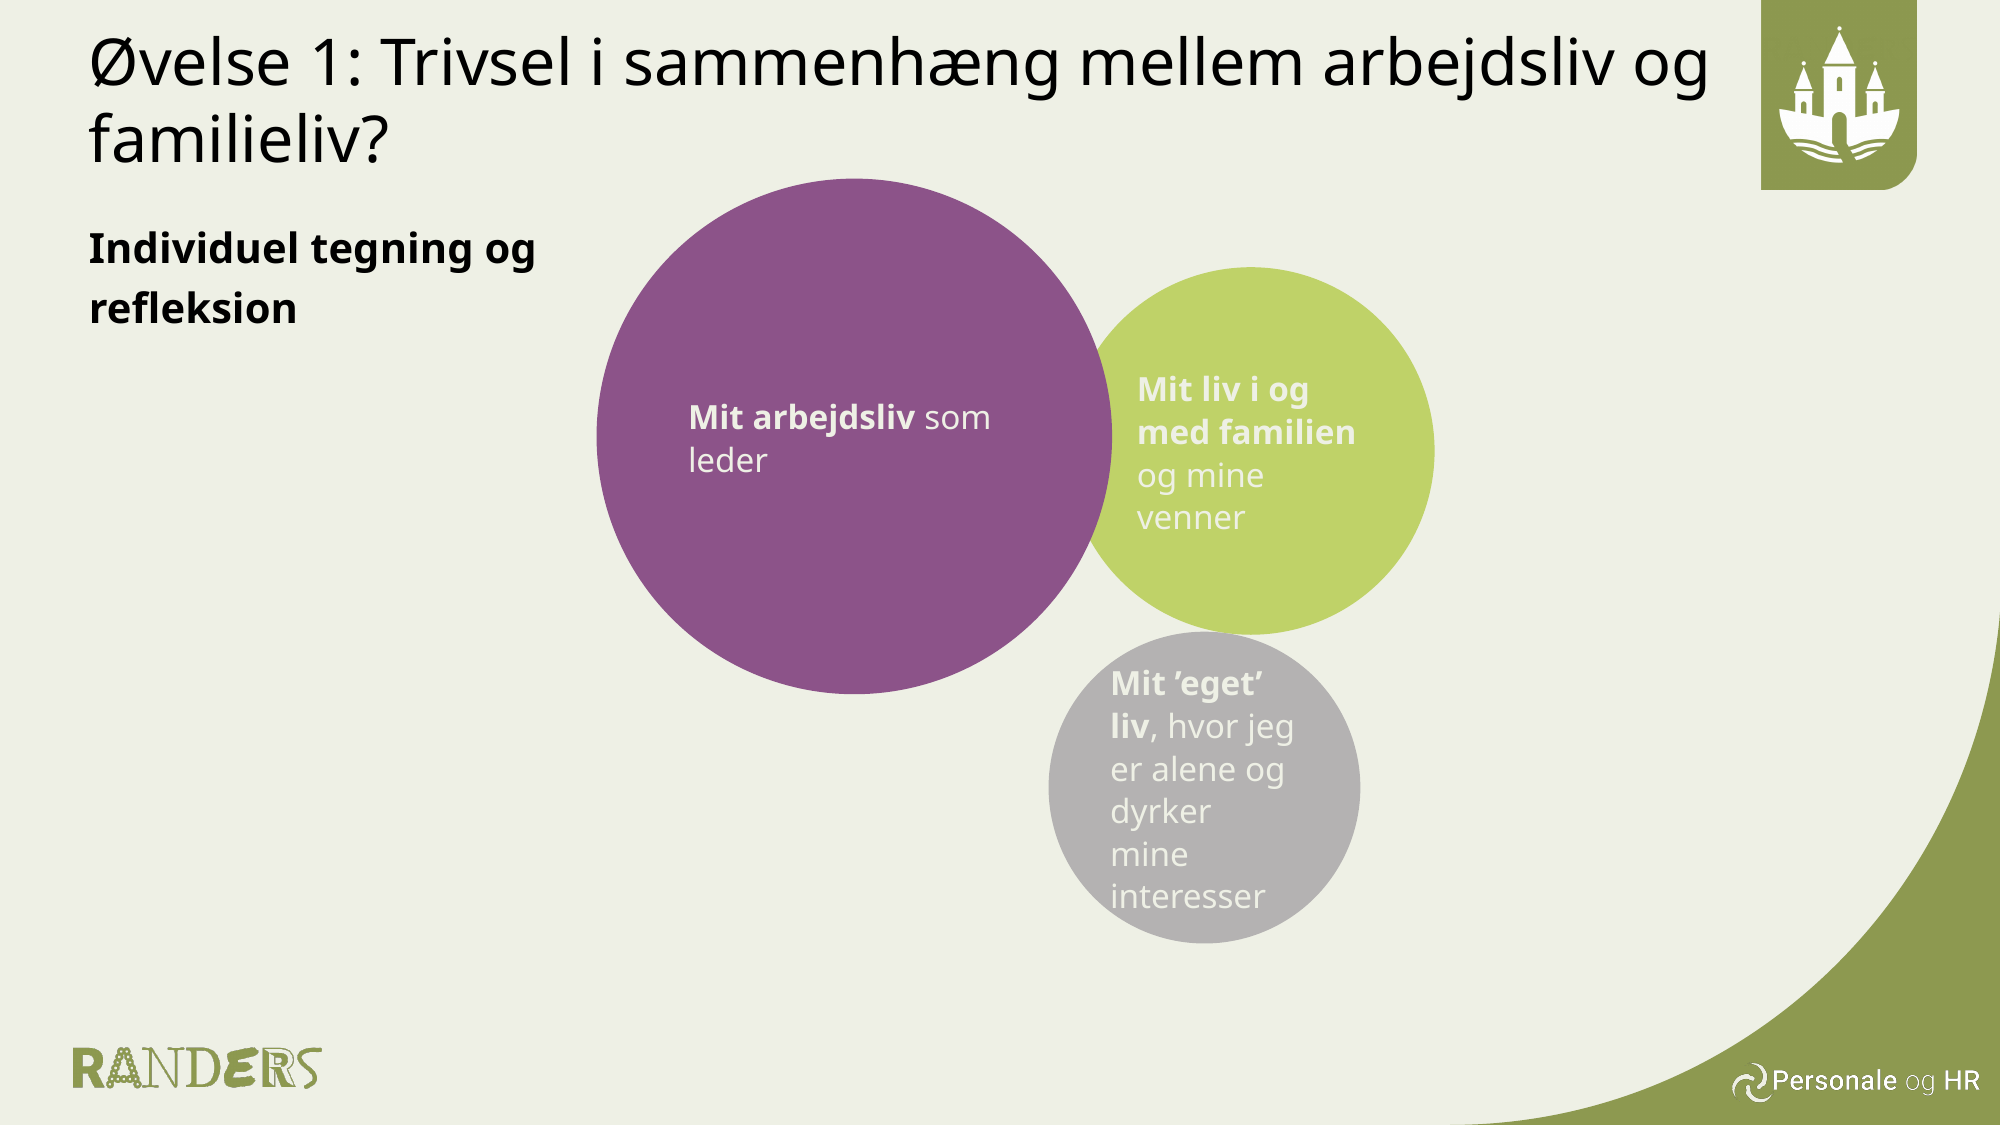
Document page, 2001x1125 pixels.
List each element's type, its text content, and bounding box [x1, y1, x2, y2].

picture [1717, 1036, 2000, 1125]
text_box Mit ’eget’ liv, hvor jeg er alene og dyrker mine interesser [1049, 632, 1360, 943]
picture [1761, 0, 1917, 190]
text_box Mit arbejdsliv som leder [597, 179, 1112, 694]
picture [73, 1047, 322, 1089]
list Individuel tegning og refleksion [73, 203, 626, 1025]
text_box Mit liv i og med familien og mine venner [1090, 267, 1435, 635]
title Øvelse 1: Trivsel i sammenhæng mellem arbejdsliv og familieliv? [73, 12, 1756, 184]
